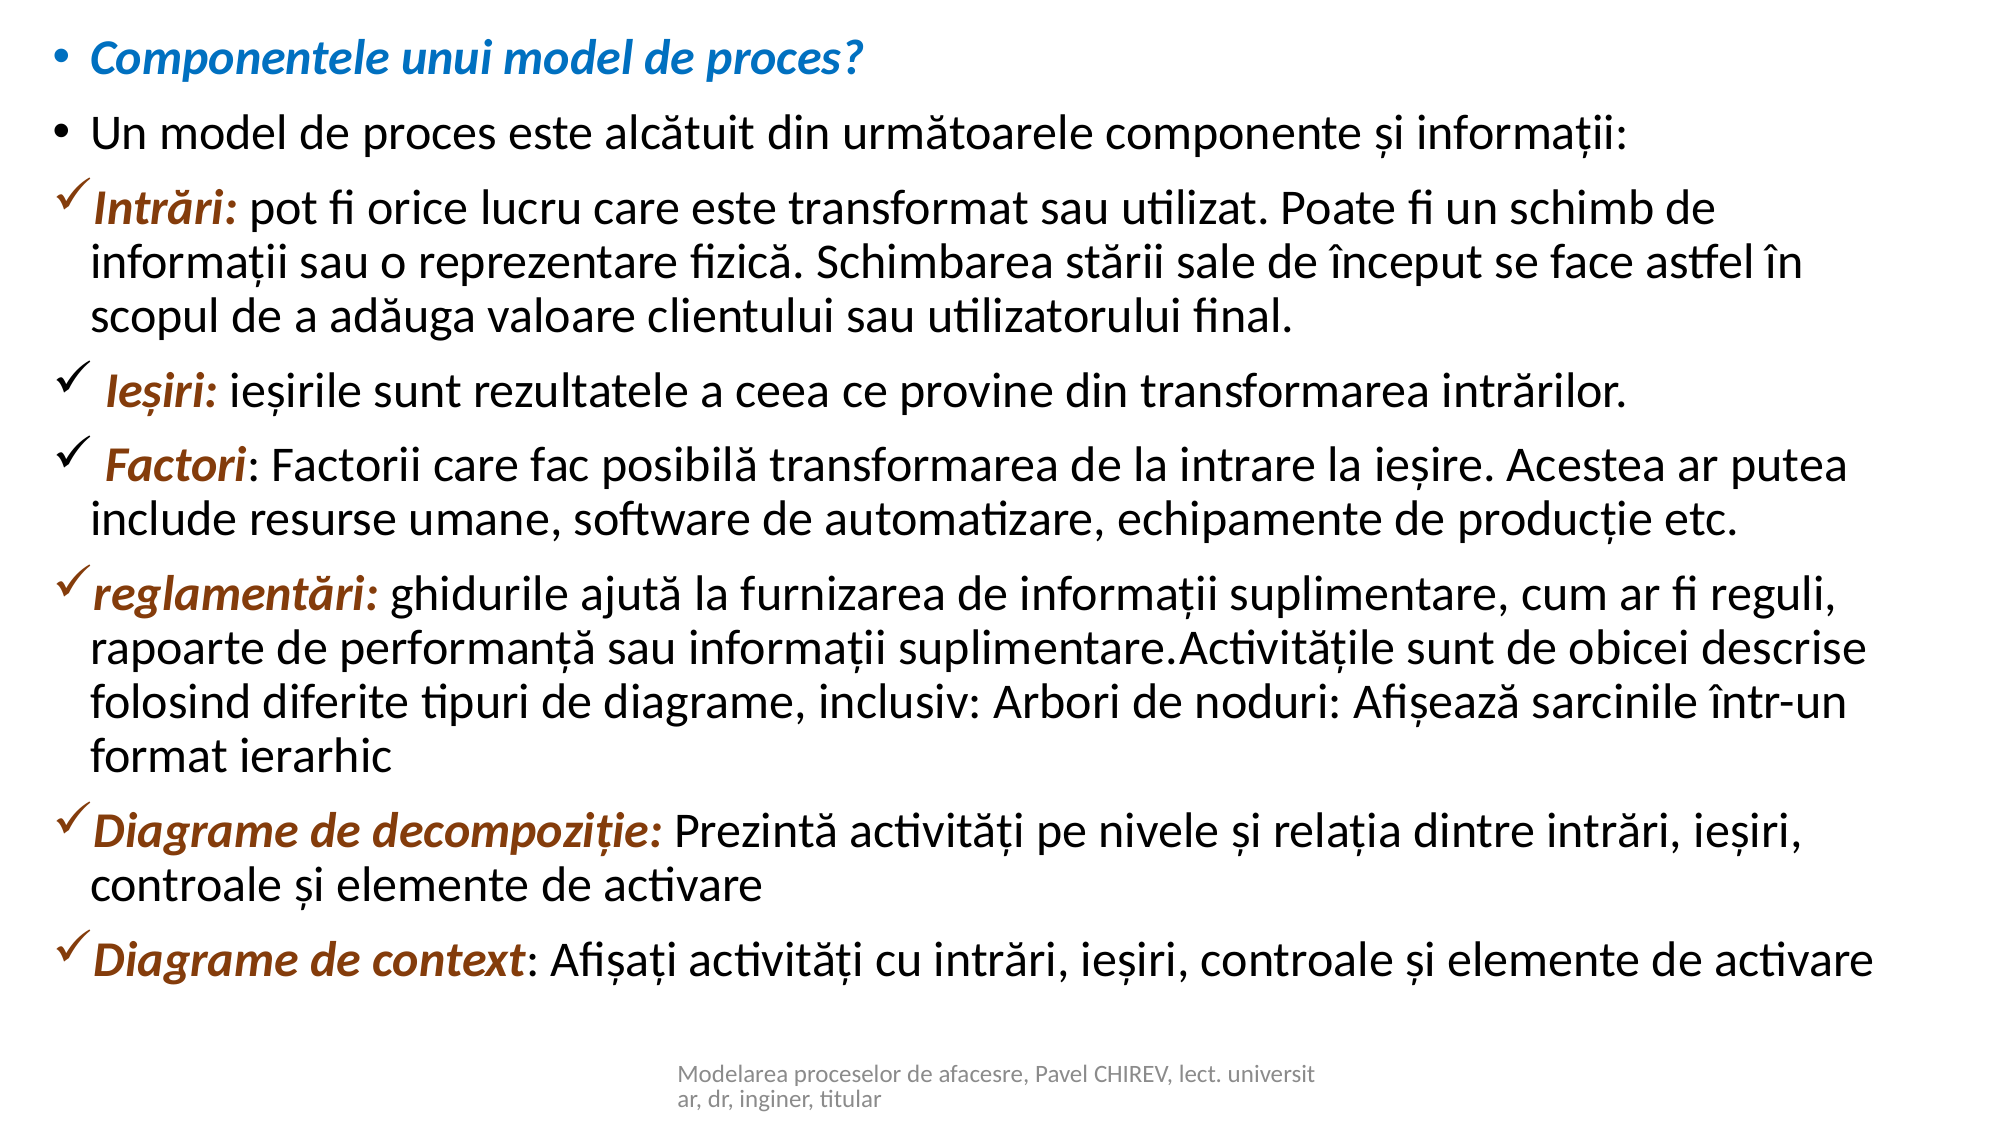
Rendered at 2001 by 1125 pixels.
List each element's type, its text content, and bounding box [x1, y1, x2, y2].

footer Modelarea proceselor de afacesre, Pavel CHIREV, lect. universitar, dr, inginer, titular [662, 1042, 1338, 1103]
list Componentele unui model de proces? Un model de proces este alcătuit din următoarele componente și informații: Intrări: pot fi orice lucru care este transformat sau utilizat. Poate fi un schimb de informații sau o reprezentare fizică. Schimbarea stării sale de început se face astfel în scopul de a adăuga valoare clientului sau utilizatorului final. Ieșiri: ieșirile sunt rezultatele a ceea ce provine din transformarea intrărilor. Factori: Factorii care fac posibilă transformarea de la intrare la ieșire. Acestea ar putea include resurse umane, software de automatizare, echipamente de producție etc. reglamentări: ghidurile ajută la furnizarea de informații suplimentare, cum ar fi reguli, rapoarte de performanță sau informații suplimentare.‍Activitățile sunt de obicei descrise folosind diferite tipuri de diagrame, inclusiv: Arbori de noduri: Afișează sarcinile într-un format ierarhic Diagrame de decompoziție: Prezintă activități pe nivele și relația dintre intrări, ieșiri, controale și elemente de activare Diagrame de context: Afișați activități cu intrări, ieșiri, controale și elemente de activare [37, 23, 1925, 1032]
